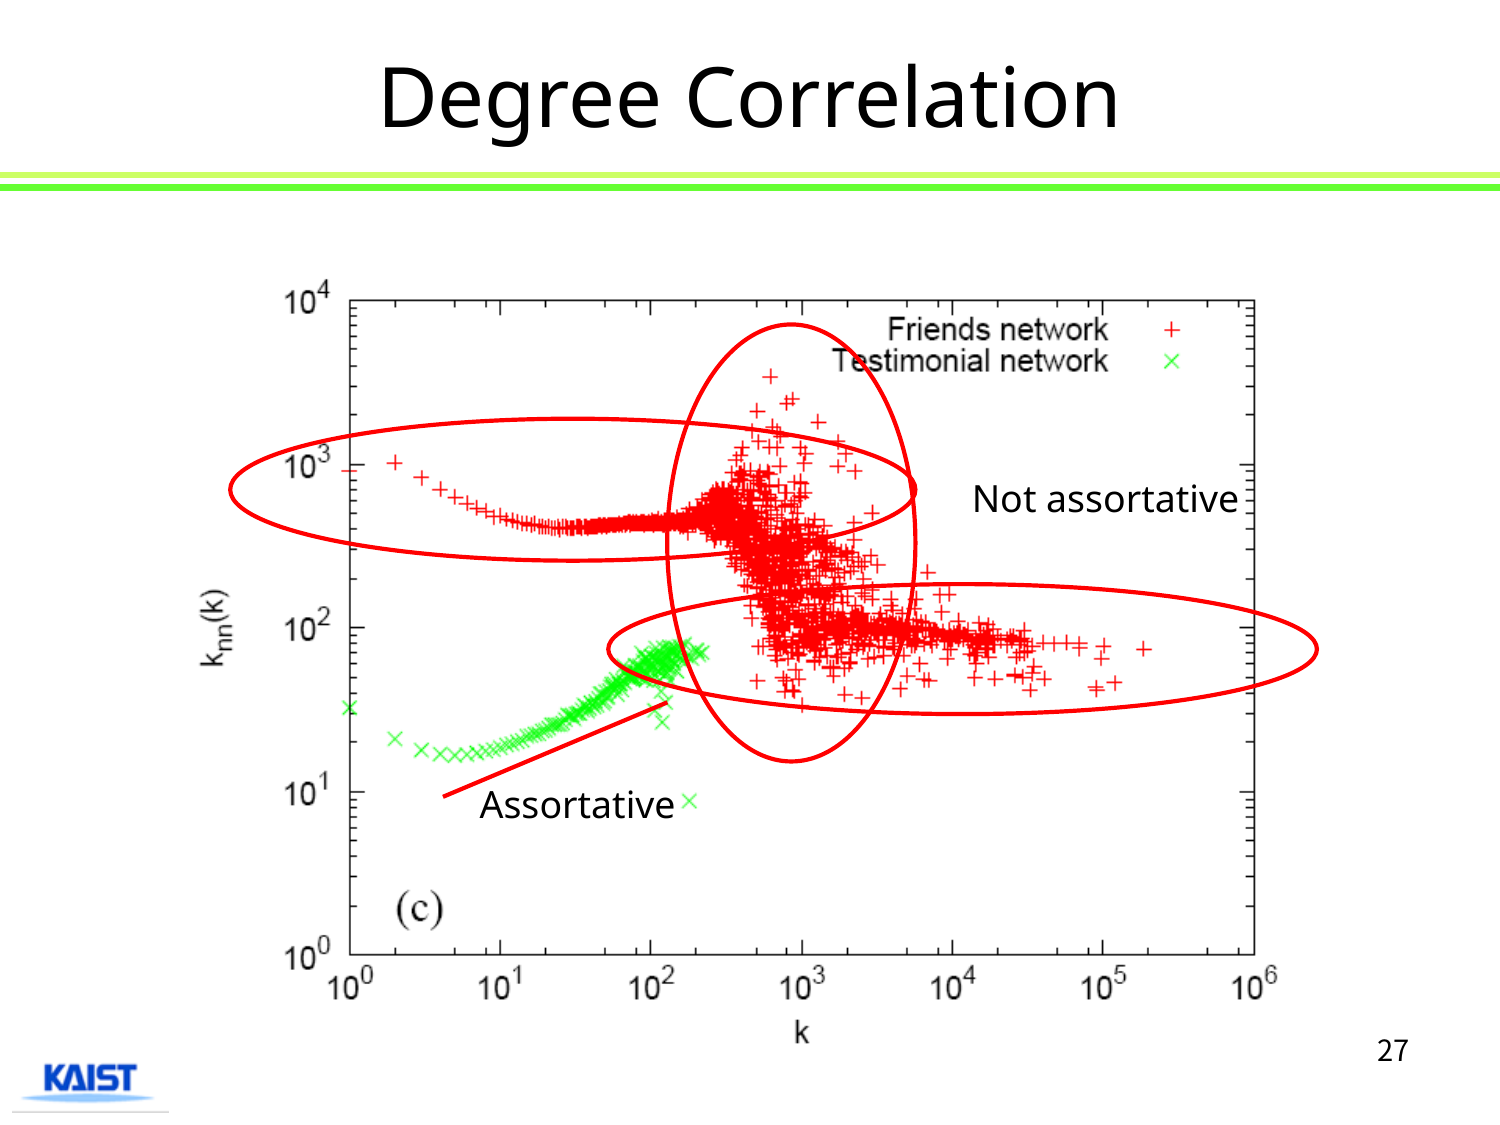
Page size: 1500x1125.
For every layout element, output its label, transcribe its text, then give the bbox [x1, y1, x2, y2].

picture [182, 256, 1318, 1067]
title Degree Correlation [0, 0, 1500, 188]
text_box <number> [1074, 1024, 1425, 1103]
picture [12, 1049, 169, 1113]
